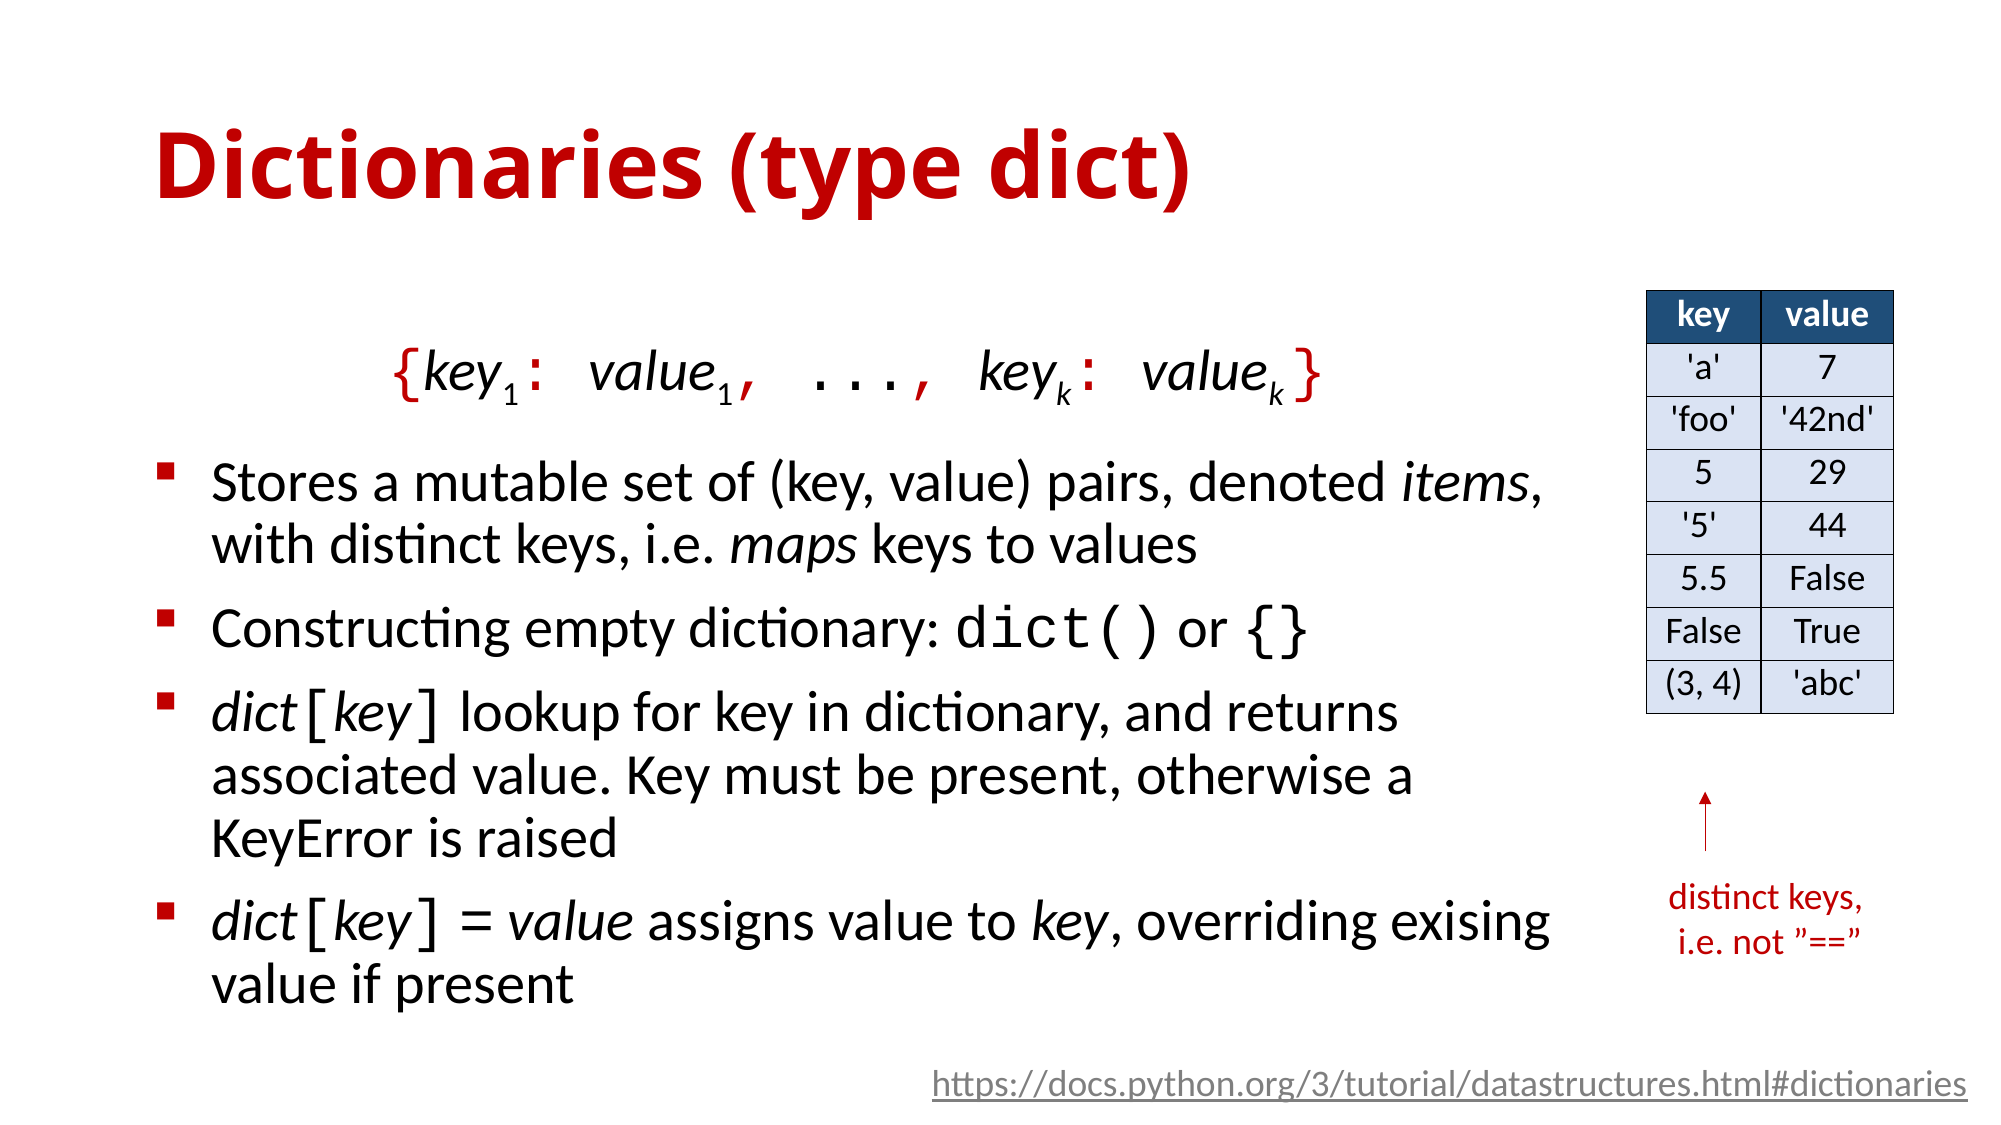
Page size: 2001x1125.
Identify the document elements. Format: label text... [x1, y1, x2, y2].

title Dictionaries (type dict) [137, 59, 1863, 278]
table_cell 'foo' [1647, 397, 1760, 449]
table_header value [1762, 291, 1893, 343]
table_cell 5.5 [1647, 555, 1760, 607]
table_cell '42nd' [1762, 397, 1893, 449]
table_header key [1647, 291, 1760, 343]
table_cell 44 [1762, 502, 1893, 554]
table_cell (3, 4) [1647, 661, 1760, 713]
table_cell 'abc' [1762, 661, 1893, 713]
table_cell '5' [1647, 502, 1760, 554]
table_cell 'a' [1647, 344, 1760, 396]
table_cell False [1647, 608, 1760, 660]
table_cell 7 [1762, 344, 1893, 396]
text_box distinct keys, i.e. not ”==” [1625, 864, 1915, 970]
table_cell False [1762, 555, 1893, 607]
table_cell 5 [1647, 450, 1760, 501]
list {key1: value1, ..., keyk: valuek } Stores a mutable set of (key, value) pairs, denoted items, with distinct keys, i.e. maps keys to values Constructing empty dictionary: dict() or {} dict[key] lookup for key in dictionary, and returns associated value. Key must be present, otherwise a KeyError is raised dict[key] = value assigns value to key, overriding exising value if present [137, 326, 1578, 1124]
table_cell True [1762, 608, 1893, 660]
table_cell 29 [1762, 450, 1893, 501]
text_box https://docs.python.org/3/tutorial/datastructures.html#dictionaries [767, 1051, 1983, 1112]
